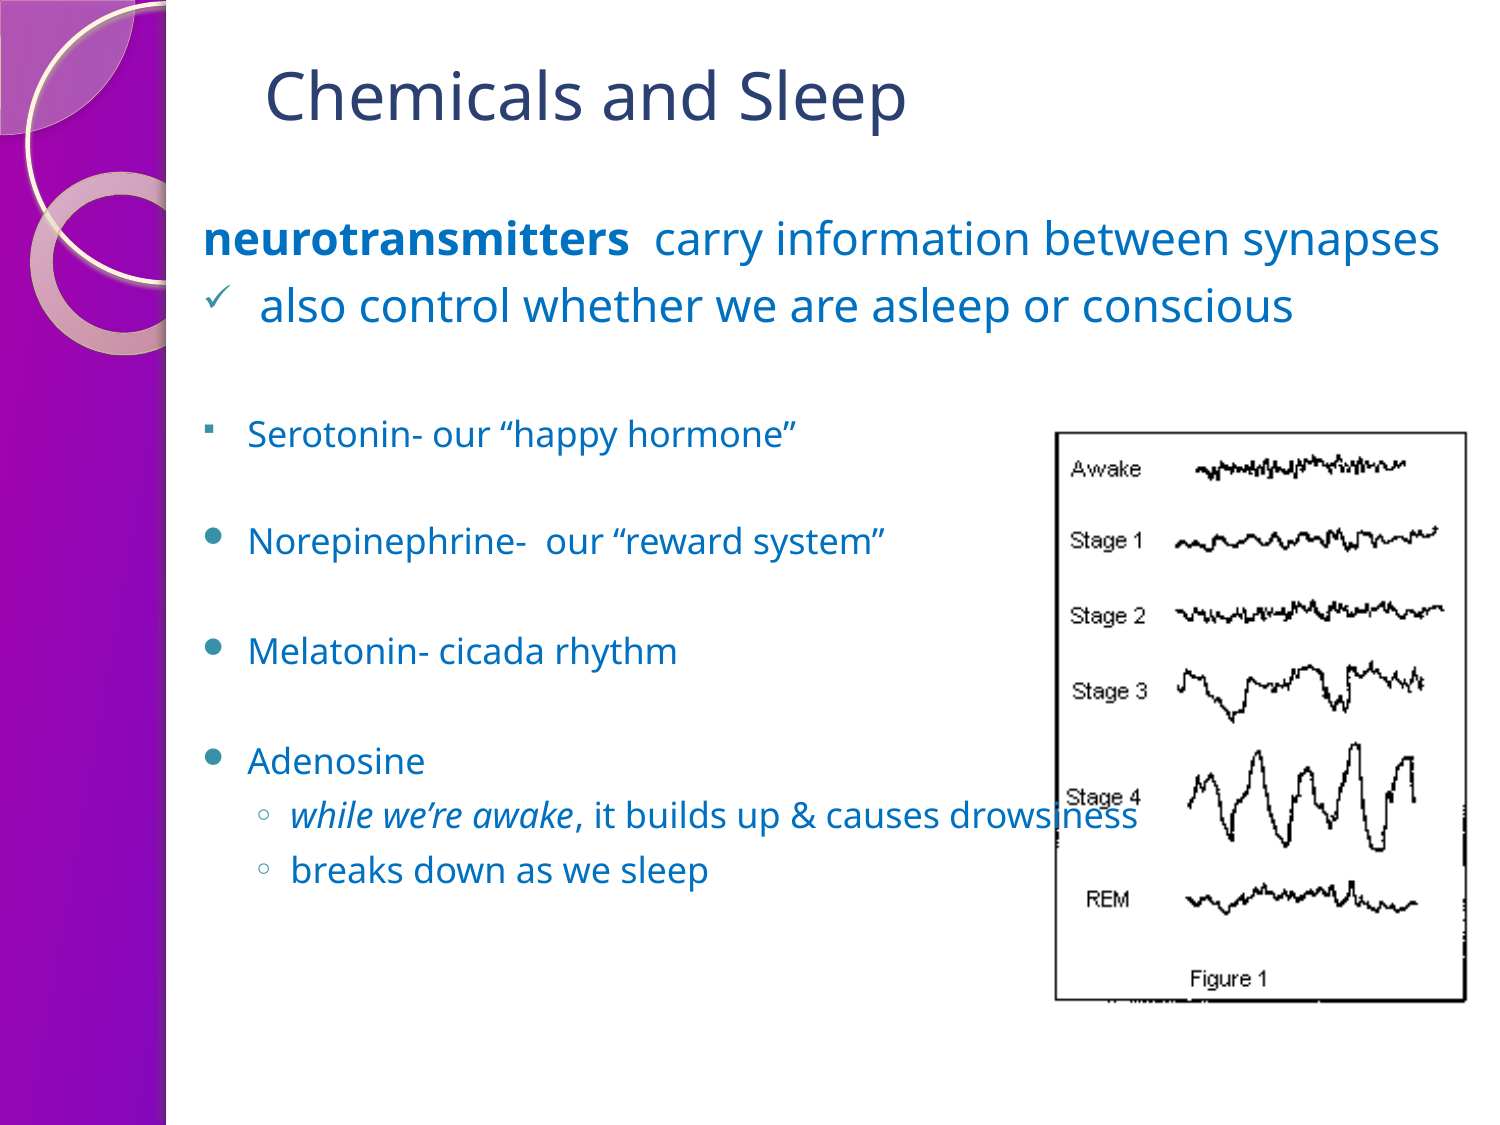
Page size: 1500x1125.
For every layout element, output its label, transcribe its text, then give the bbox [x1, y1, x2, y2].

picture [1037, 412, 1498, 1038]
title Chemicals and Sleep [249, 0, 1480, 188]
list neurotransmitters carry information between synapses also control whether we are asleep or conscious Serotonin- our “happy hormone” Norepinephrine- our “reward system” Melatonin- cicada rhythm Adenosine while we’re awake, it builds up & causes drowsiness breaks down as we sleep [174, 137, 1463, 938]
